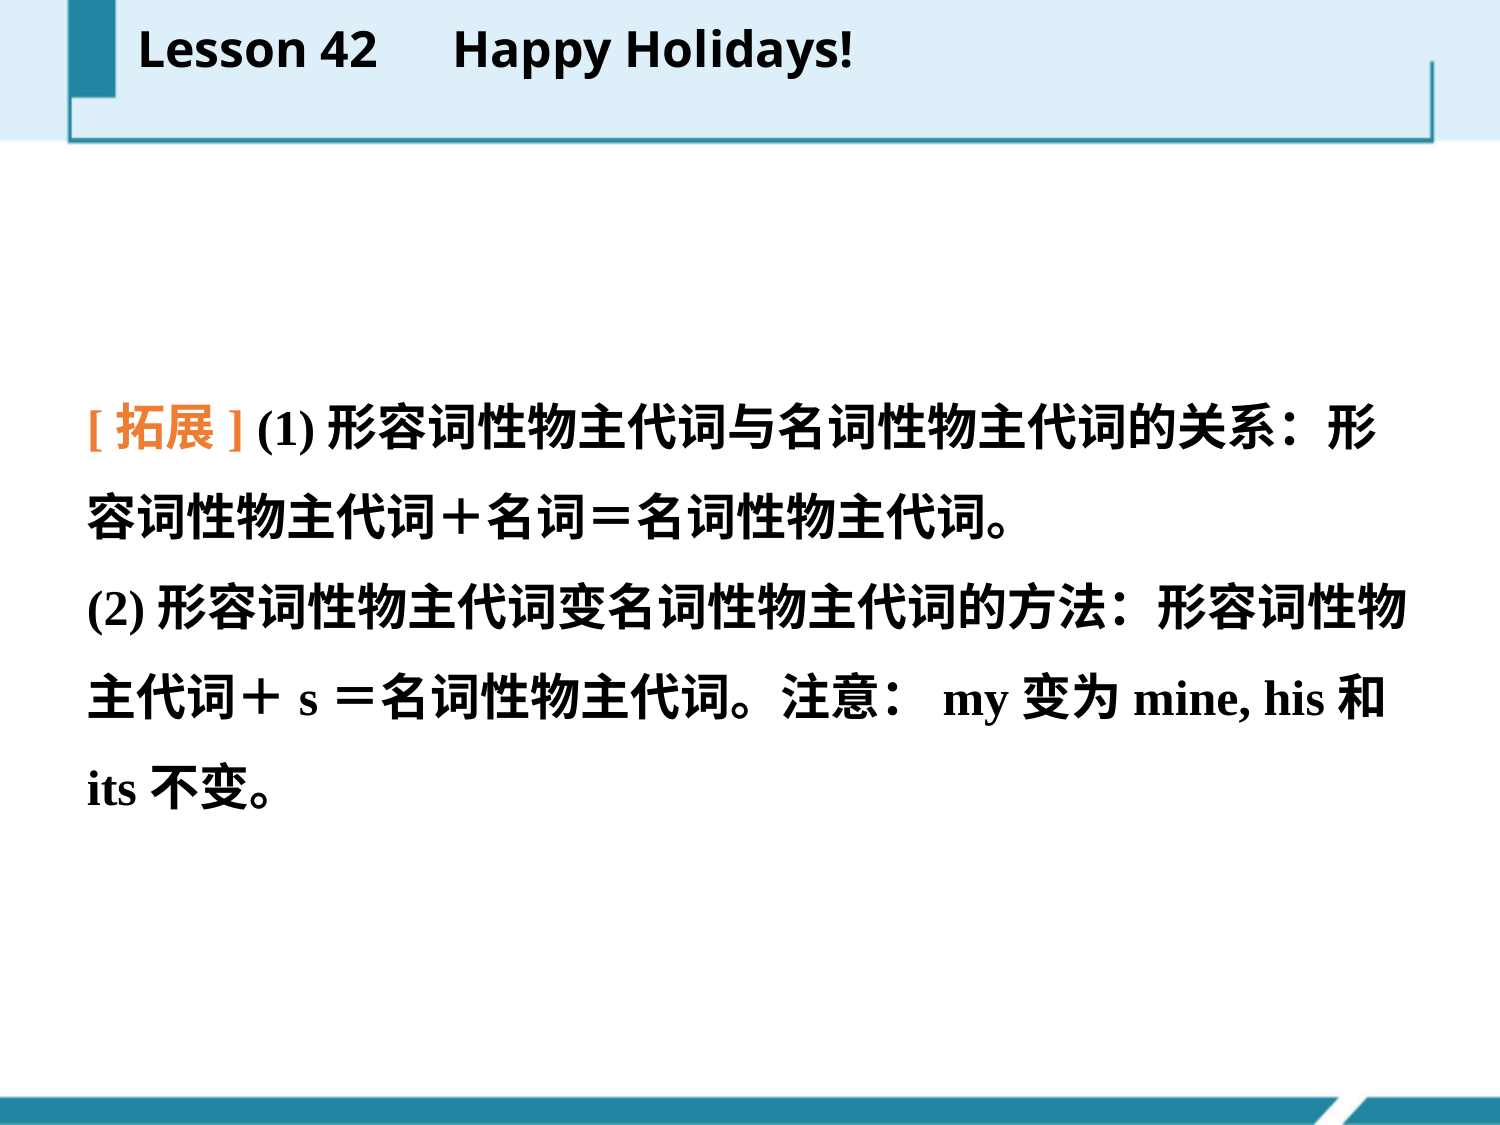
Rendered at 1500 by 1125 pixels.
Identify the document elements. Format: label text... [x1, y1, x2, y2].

text_box Lesson 42 Happy Holidays! [122, 10, 869, 86]
text_box [拓展] (1)形容词性物主代词与名词性物主代词的关系：形容词性物主代词＋名词＝名词性物主代词。 (2)形容词性物主代词变名词性物主代词的方法：形容词性物主代词＋s＝名词性物主代词。注意：my变为mine, his和its不变。 [72, 358, 1442, 823]
picture [0, 0, 1500, 1125]
